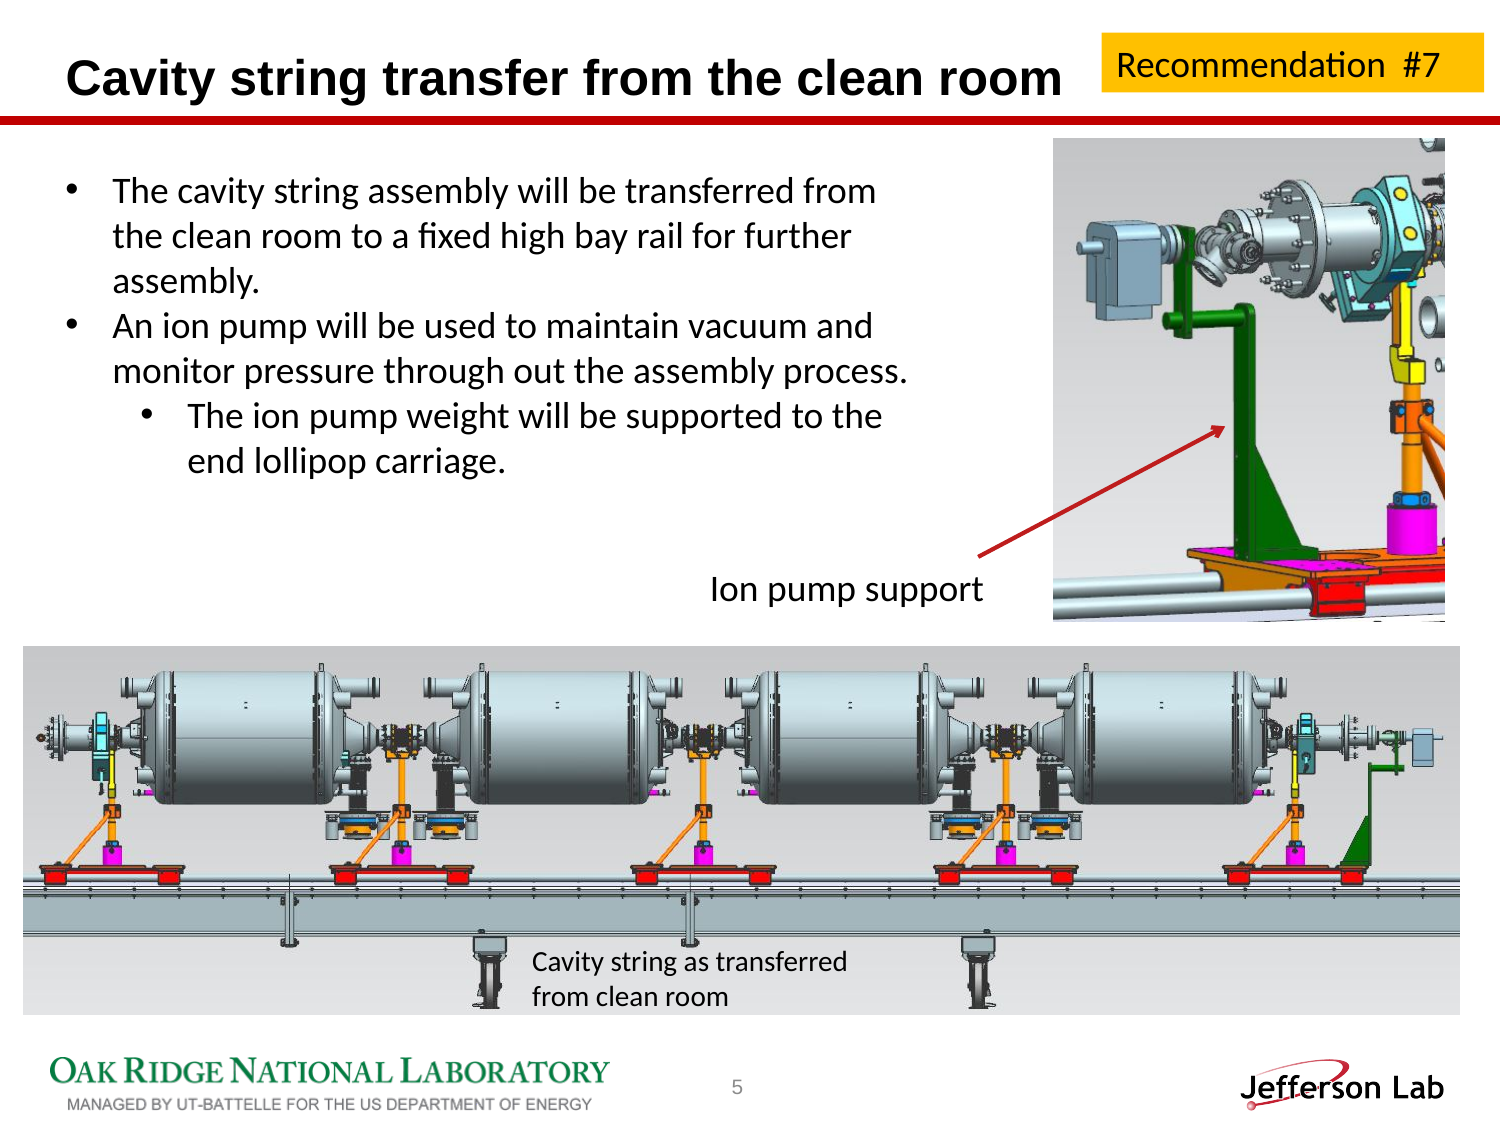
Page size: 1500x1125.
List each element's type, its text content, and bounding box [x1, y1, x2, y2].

text_box Cavity string as transferred from clean room [517, 1015, 870, 1020]
text_box Recommendation #7 [1101, 32, 1485, 93]
text_box Ion pump support [695, 556, 1000, 617]
picture [1238, 1051, 1457, 1122]
text_box The cavity string assembly will be transferred from the clean room to a fixed high bay rail for further assembly. An ion pump will be used to maintain vacuum and monitor pressure through out the assembly process. The ion pump weight will be supported to the end lollipop carriage. [50, 158, 928, 489]
title Cavity string transfer from the clean room [50, 39, 1440, 120]
picture [50, 1057, 610, 1115]
slide_number 5 [693, 1060, 782, 1111]
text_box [978, 426, 1226, 557]
picture [1053, 137, 1445, 622]
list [23, 646, 1460, 1015]
